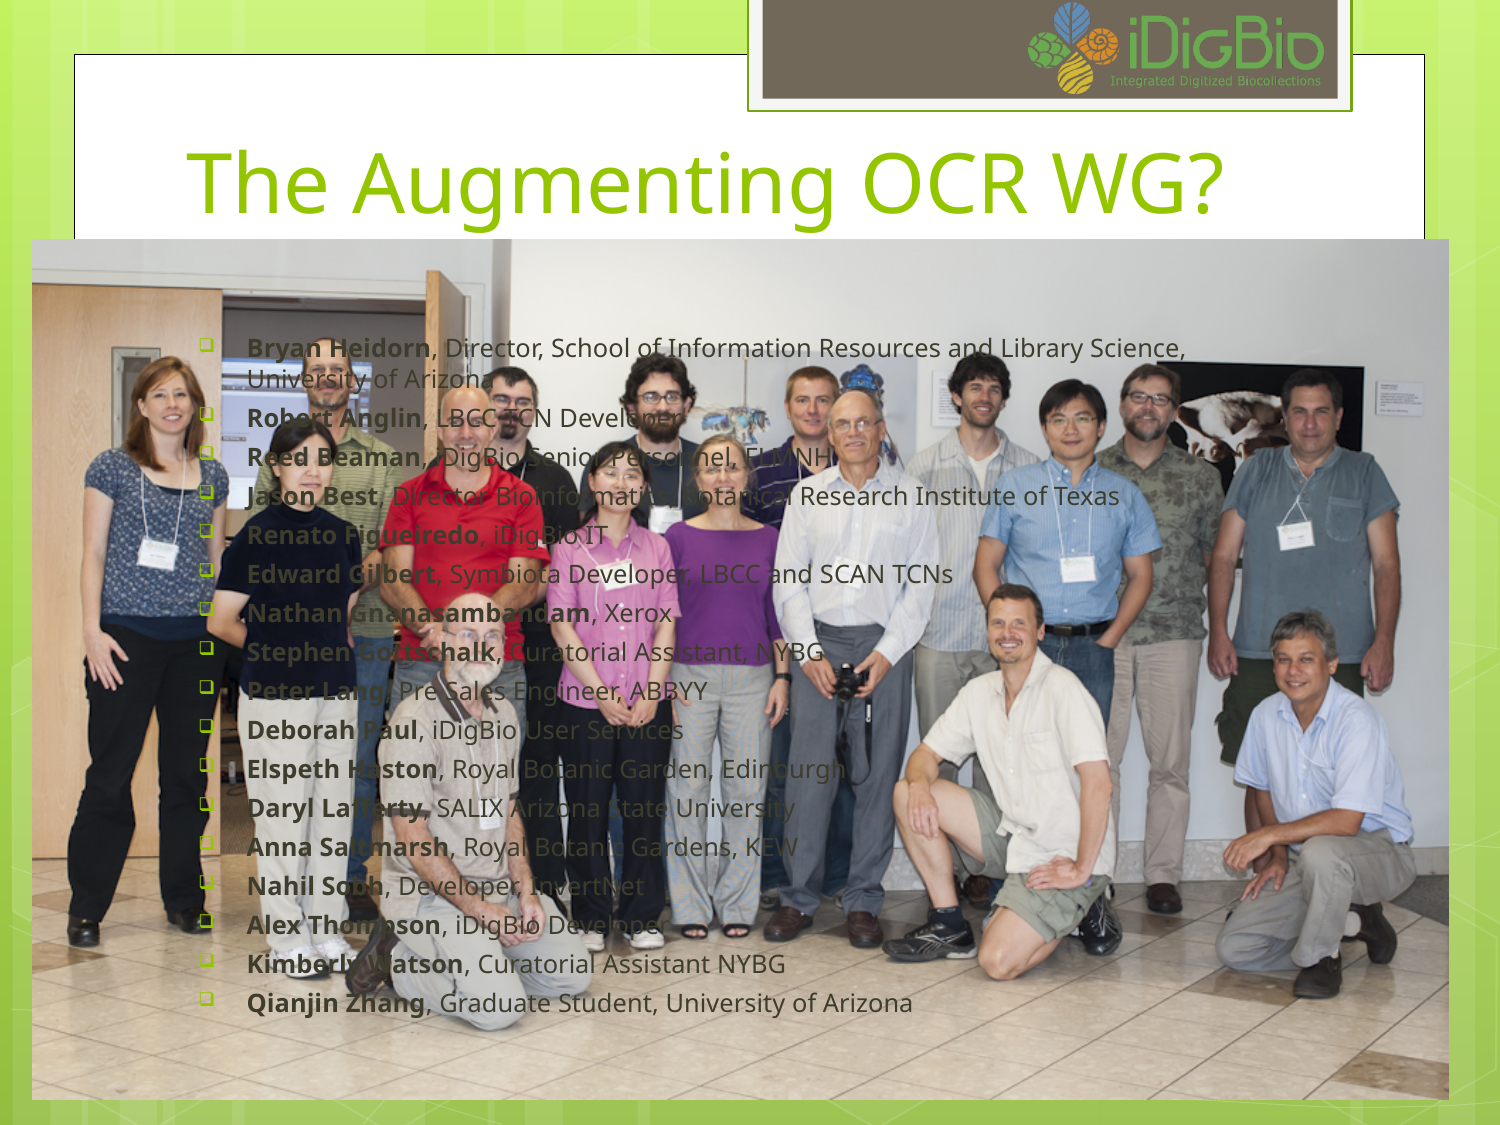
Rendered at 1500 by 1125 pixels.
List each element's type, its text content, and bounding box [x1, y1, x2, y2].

picture [32, 238, 1450, 1101]
title The Augmenting OCR WG? [171, 50, 1324, 237]
picture [1028, 2, 1324, 50]
